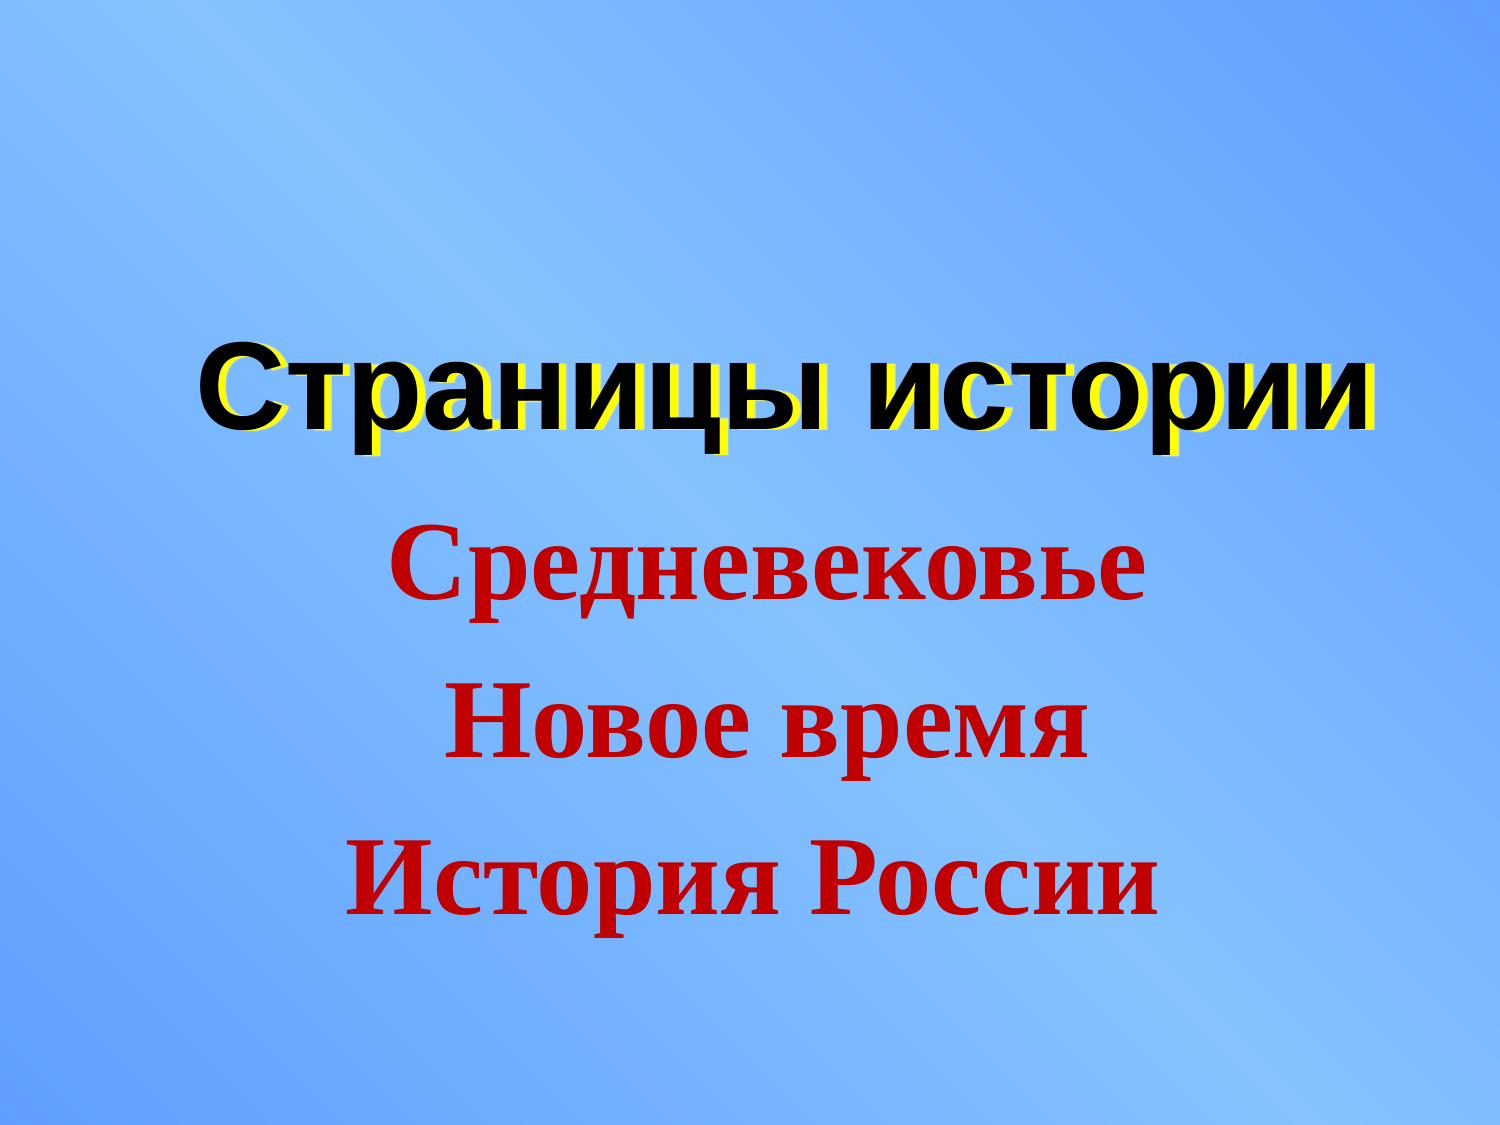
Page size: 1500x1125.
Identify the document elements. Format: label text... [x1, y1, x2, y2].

subtitle Средневековье Новое время История России [159, 479, 1377, 1059]
title Страницы истории [111, 113, 1459, 646]
